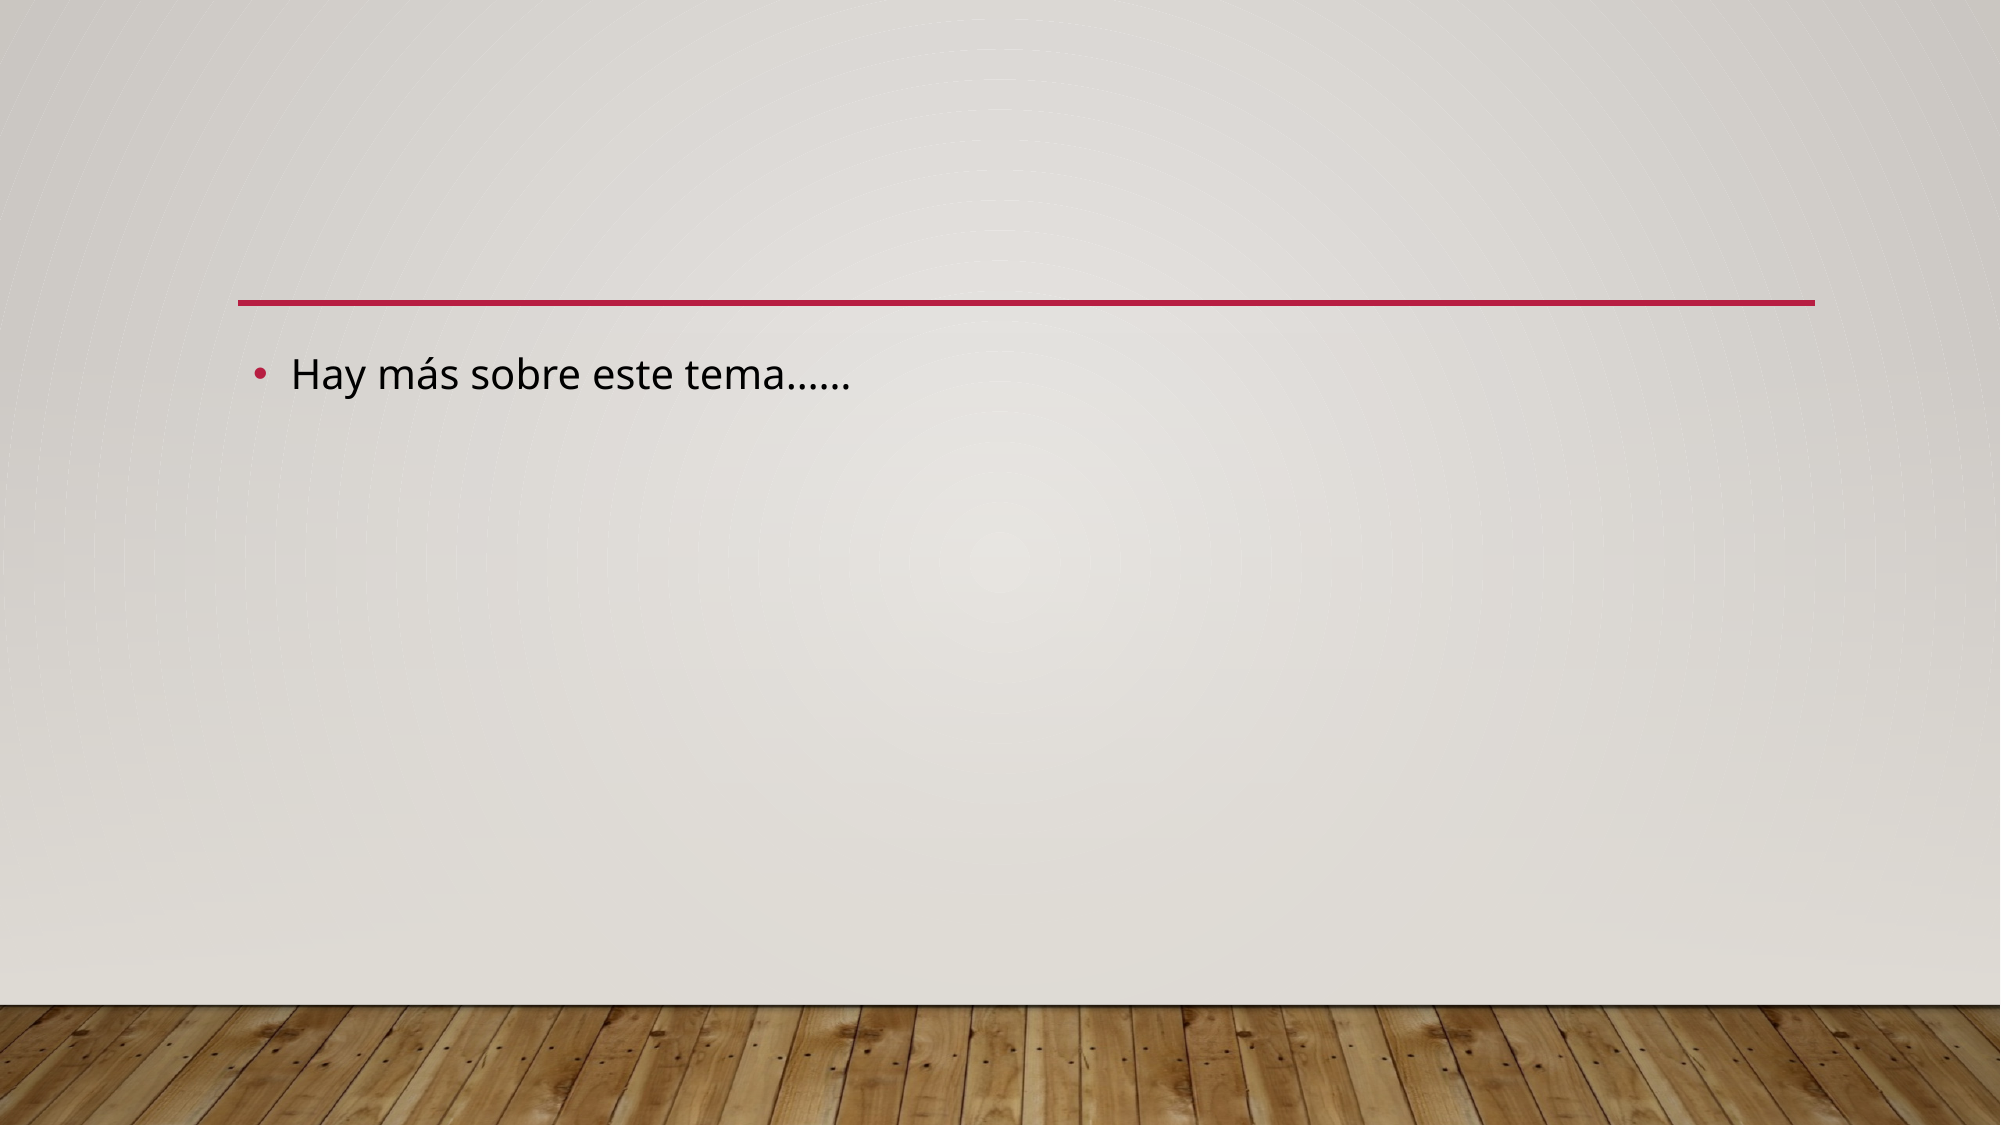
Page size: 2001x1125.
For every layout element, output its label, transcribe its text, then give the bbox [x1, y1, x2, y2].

list Hay más sobre este tema…… [238, 330, 1814, 897]
picture [0, 1005, 2000, 1125]
